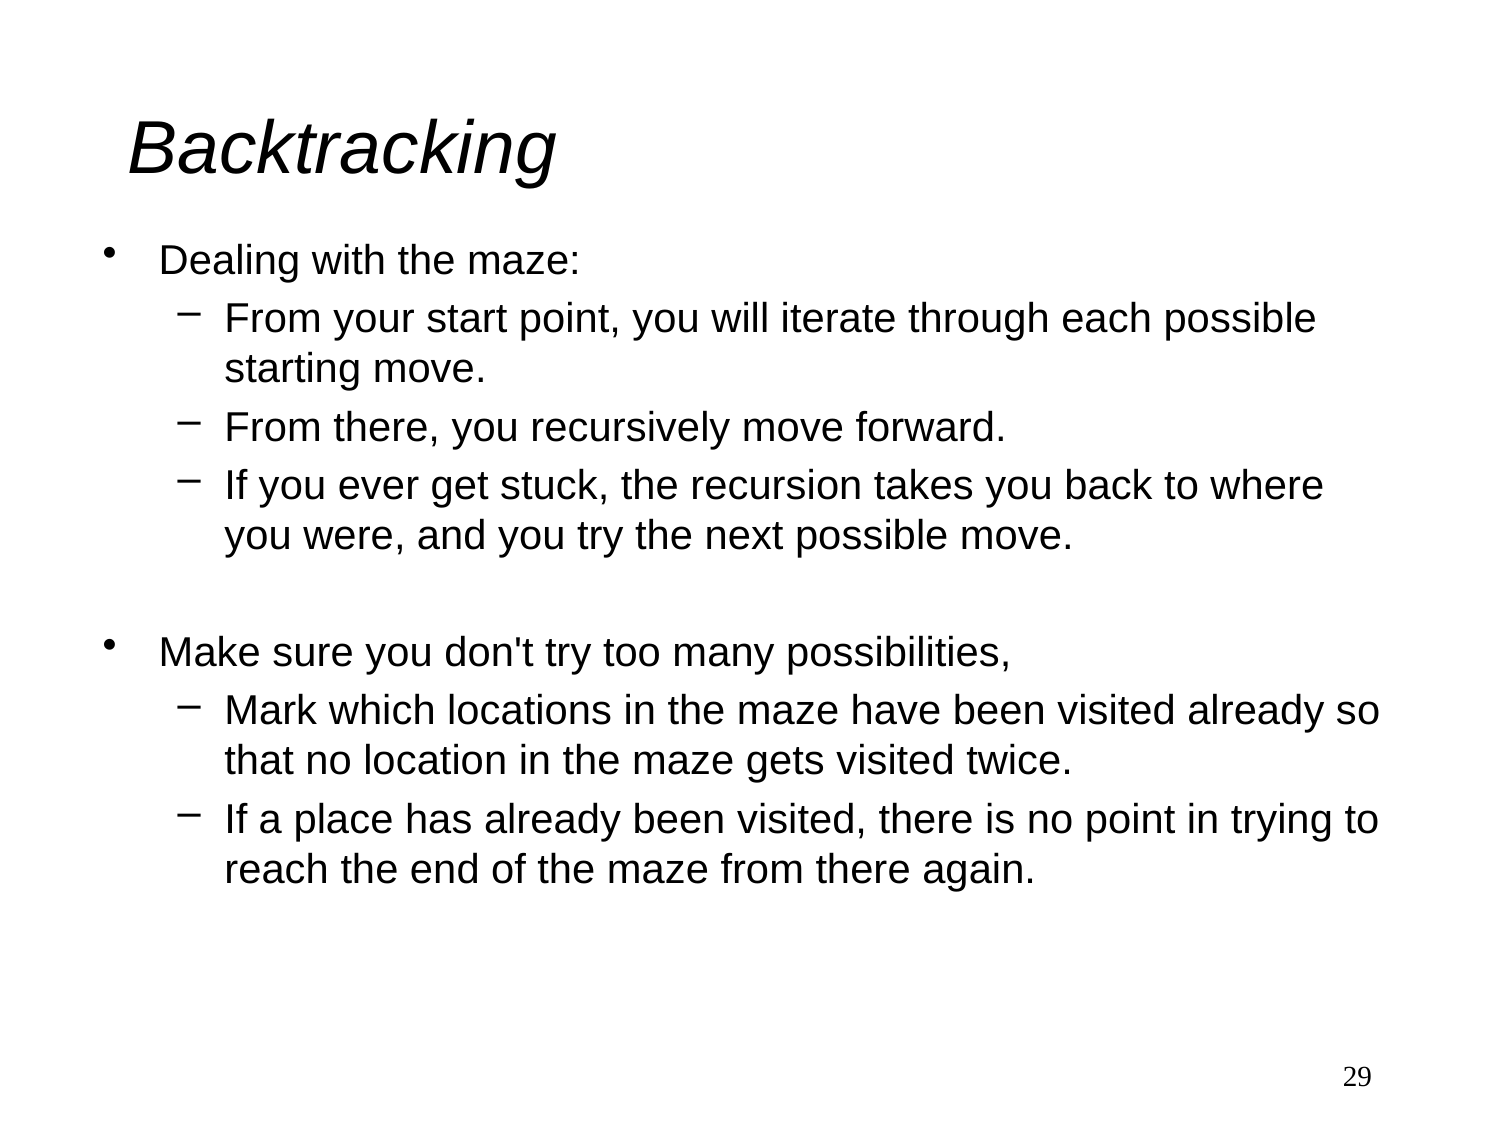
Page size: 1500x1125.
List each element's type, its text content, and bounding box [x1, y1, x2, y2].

slide_number 29 [1074, 1049, 1388, 1125]
list Dealing with the maze: From your start point, you will iterate through each possible starting move. From there, you recursively move forward. If you ever get stuck, the recursion takes you back to where you were, and you try the next possible move. Make sure you don't try too many possibilities, Mark which locations in the maze have been visited already so that no location in the maze gets visited twice. If a place has already been visited, there is no point in trying to reach the end of the maze from there again. [87, 224, 1413, 1051]
title Backtracking [112, 49, 1388, 224]
